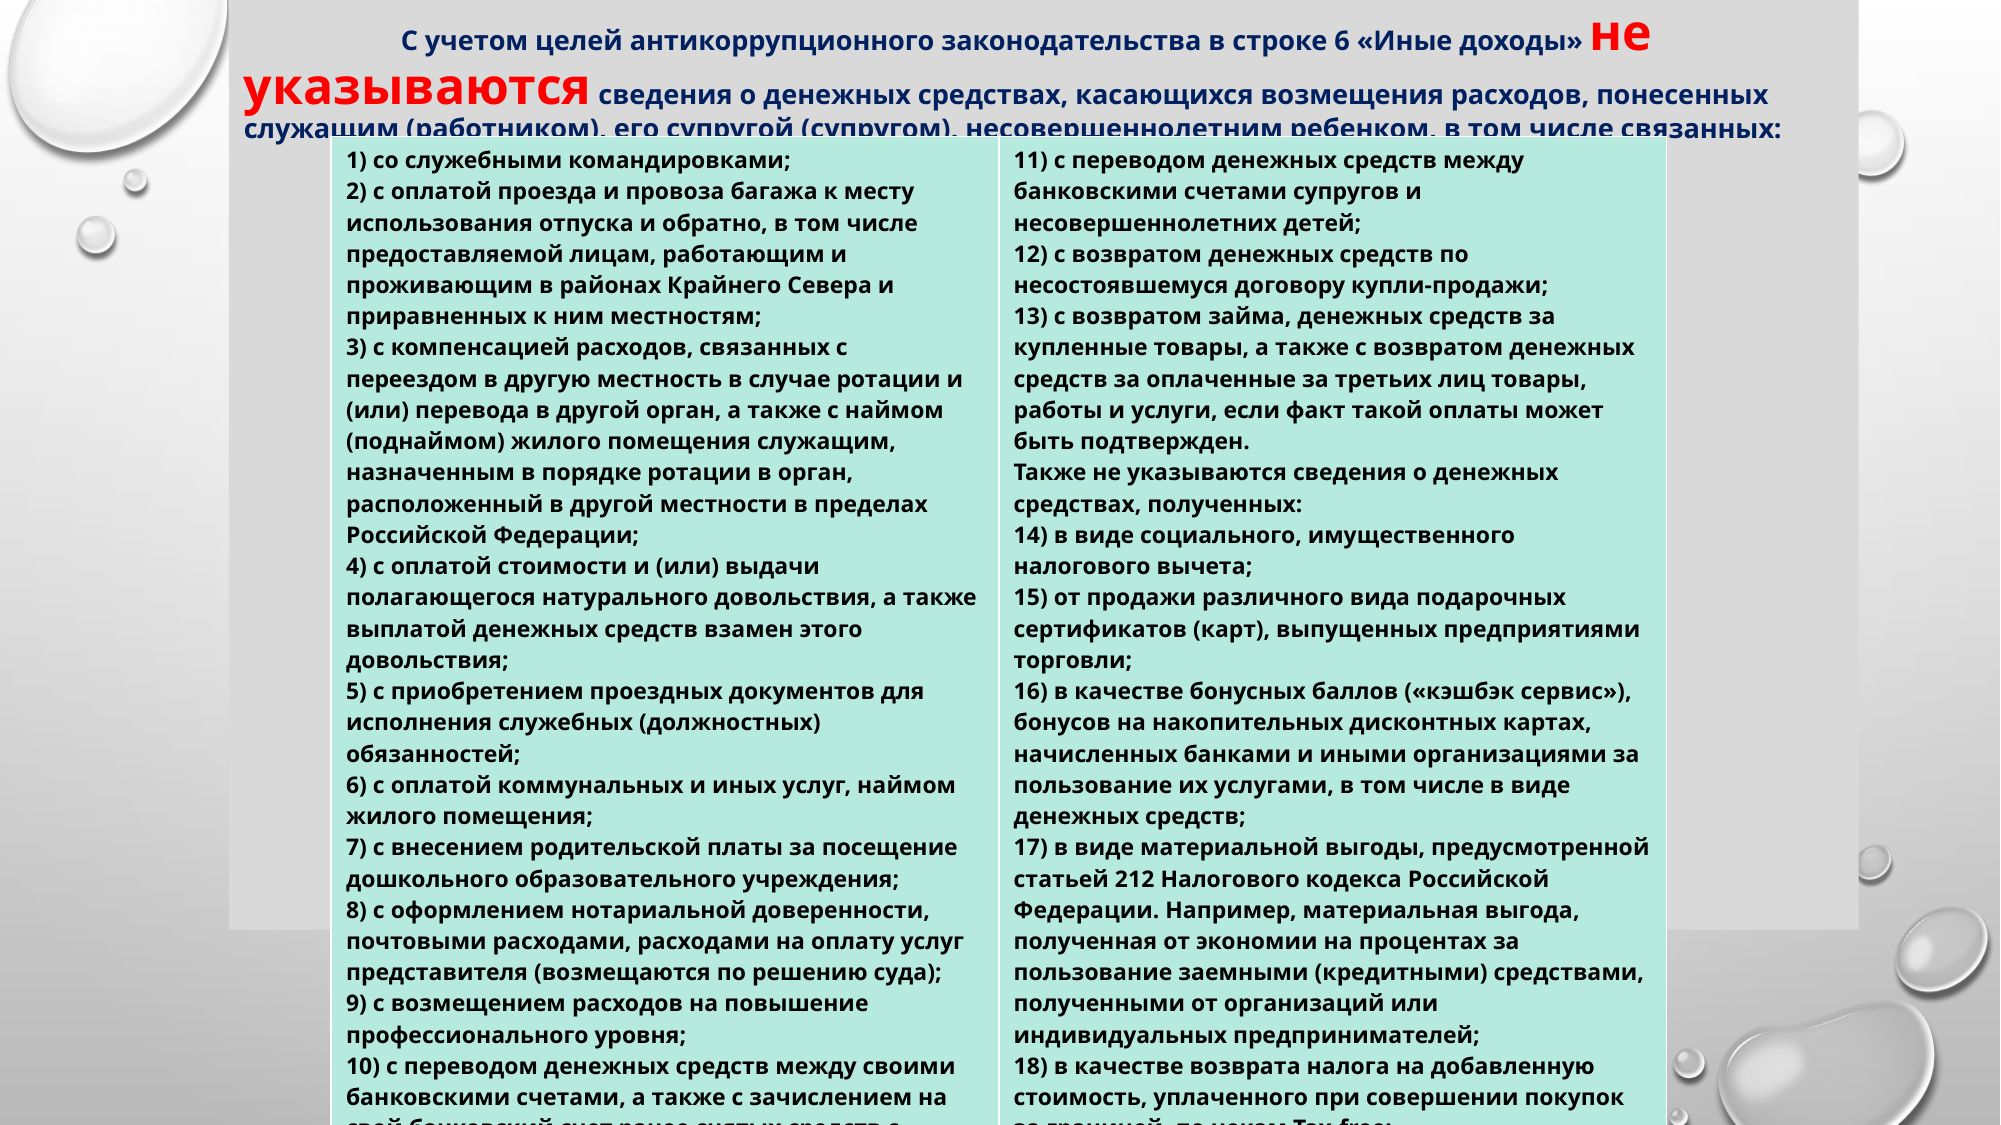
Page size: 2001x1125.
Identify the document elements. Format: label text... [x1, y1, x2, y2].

picture [1667, 0, 2000, 1125]
picture [0, 0, 330, 1125]
table_header 1) со служебными командировками; 2) с оплатой проезда и провоза багажа к месту использования отпуска и обратно, в том числе предоставляемой лицам, работающим и проживающим в районах Крайнего Севера и приравненных к ним местностям; 3) с компенсацией расходов, связанных с переездом в другую местность в случае ротации и (или) перевода в другой орган, а также с наймом (поднаймом) жилого помещения служащим, назначенным в порядке ротации в орган, расположенный в другой местности в пределах Российской Федерации; 4) с оплатой стоимости и (или) выдачи полагающегося натурального довольствия, а также выплатой денежных средств взамен этого довольствия; 5) с приобретением проездных документов для исполнения служебных (должностных) обязанностей; 6) с оплатой коммунальных и иных услуг, наймом жилого помещения; 7) с внесением родительской платы за посещение дошкольного образовательного учреждения; 8) с оформлением нотариальной доверенности, почтовыми расходами, расходами на оплату услуг представителя (возмещаются по решению суда); 9) с возмещением расходов на повышение профессионального уровня; 10) с переводом денежных средств между своими банковскими счетами, а также с зачислением на свой банковский счет ранее снятых средств с другого, например, зарплатного счета; [332, 137, 998, 1125]
title С учетом целей антикоррупционного законодательства в строке 6 «Иные доходы» не указываются сведения о денежных средствах, касающихся возмещения расходов, понесенных служащим (работником), его супругой (супругом), несовершеннолетним ребенком, в том числе связанных: [228, 0, 1859, 930]
table_header 11) с переводом денежных средств между банковскими счетами супругов и несовершеннолетних детей; 12) с возвратом денежных средств по несостоявшемуся договору купли-продажи; 13) с возвратом займа, денежных средств за купленные товары, а также с возвратом денежных средств за оплаченные за третьих лиц товары, работы и услуги, если факт такой оплаты может быть подтвержден. Также не указываются сведения о денежных средствах, полученных: 14) в виде социального, имущественного налогового вычета; 15) от продажи различного вида подарочных сертификатов (карт), выпущенных предприятиями торговли; 16) в качестве бонусных баллов («кэшбэк сервис»), бонусов на накопительных дисконтных картах, начисленных банками и иными организациями за пользование их услугами, в том числе в виде денежных средств; 17) в виде материальной выгоды, предусмотренной статьей 212 Налогового кодекса Российской Федерации. Например, материальная выгода, полученная от экономии на процентах за пользование заемными (кредитными) средствами, полученными от организаций или индивидуальных предпринимателей; 18) в качестве возврата налога на добавленную стоимость, уплаченного при совершении покупок за границей, по чекам Tax-free; 19) в качестве вознаграждения донорам за сданную кровь, ее компоненты (и иную помощь) при условии возмездной сдачи; 20) в виде кредитов, займов. В случае если сумма кредита, займа равна или превышает 500 000 рублей, то данное срочное обязательство финансового характера подлежит указанию в разделе 6.2 справки. [1000, 137, 1666, 1125]
